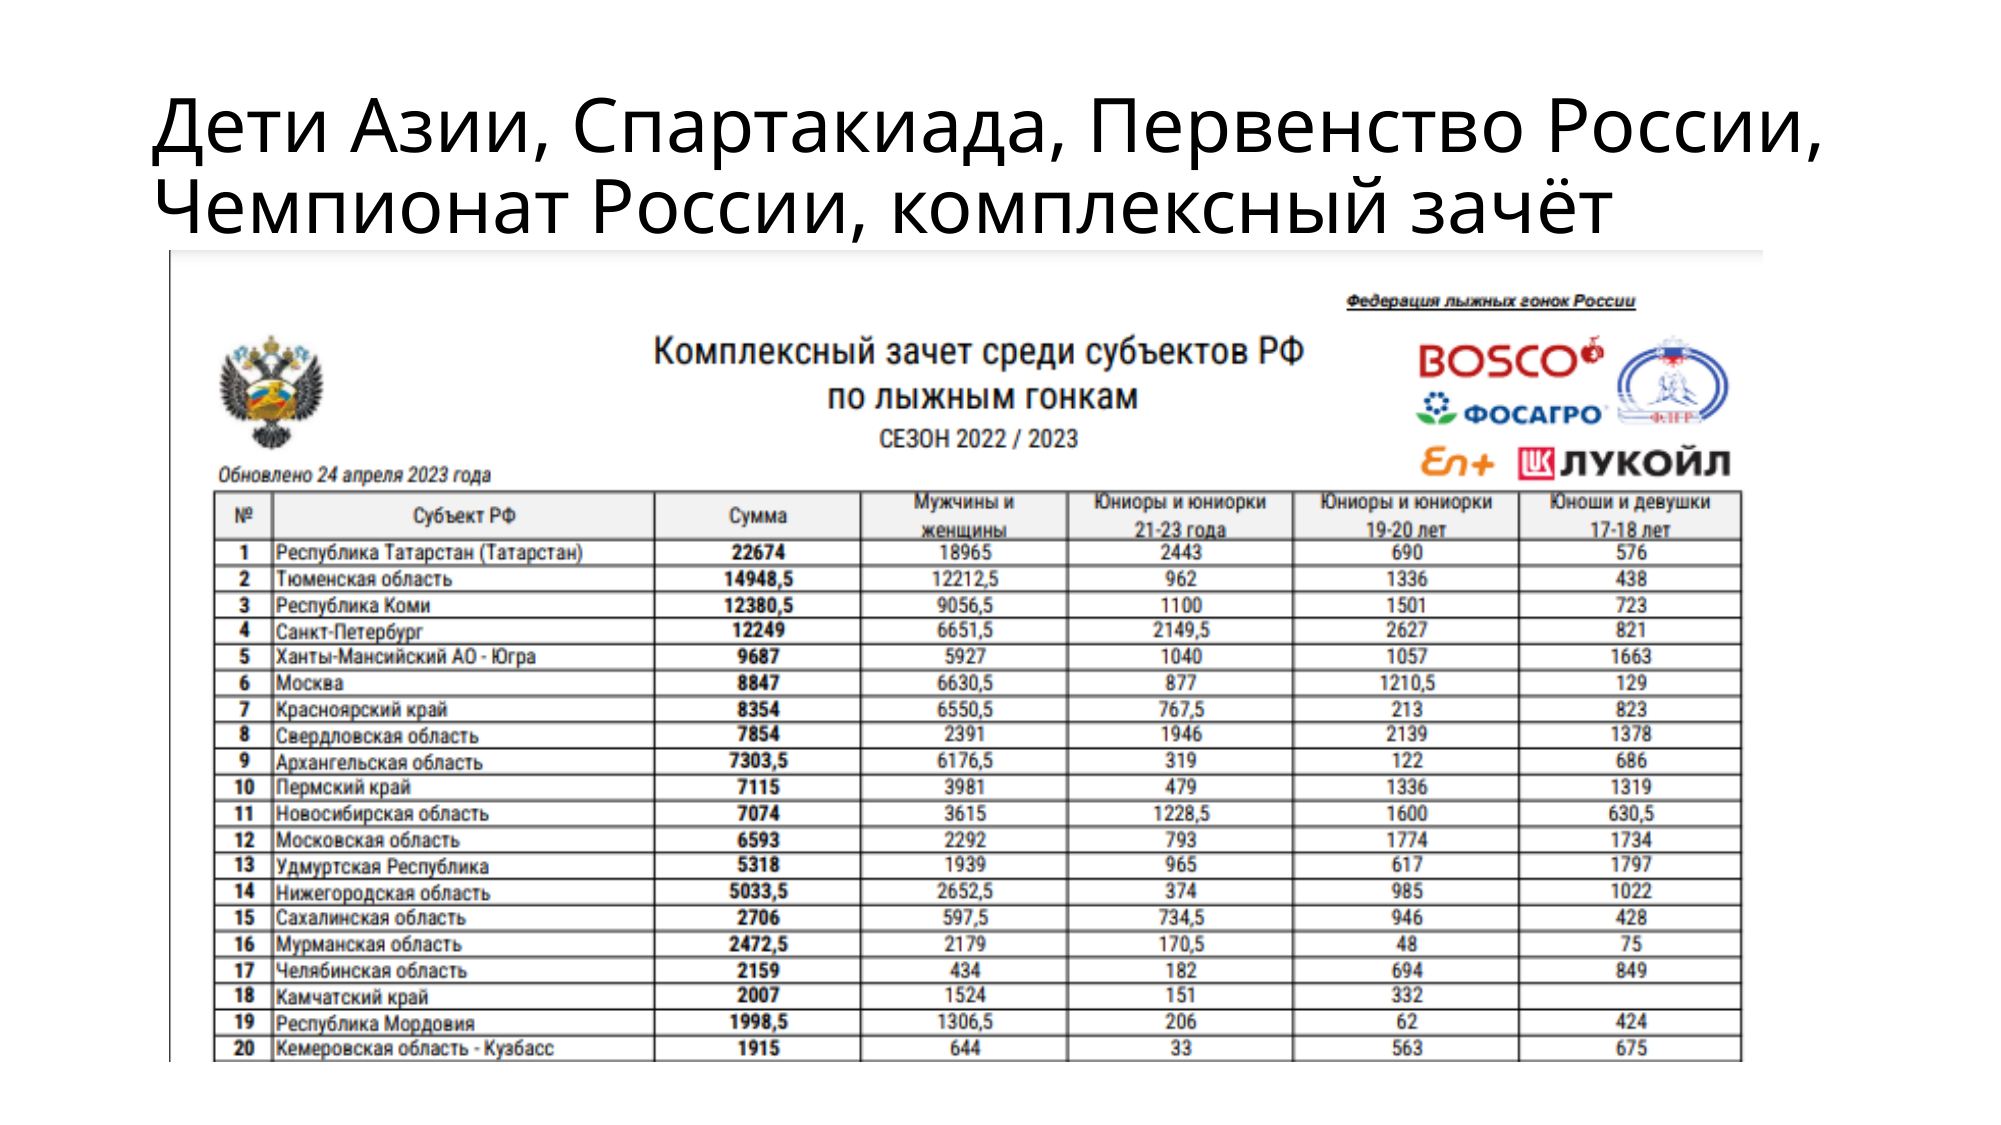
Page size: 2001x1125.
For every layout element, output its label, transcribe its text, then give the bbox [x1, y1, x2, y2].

picture [169, 250, 1763, 1062]
title Дети Азии, Спартакиада, Первенство России, Чемпионат России, комплексный зачёт [137, 59, 1863, 278]
